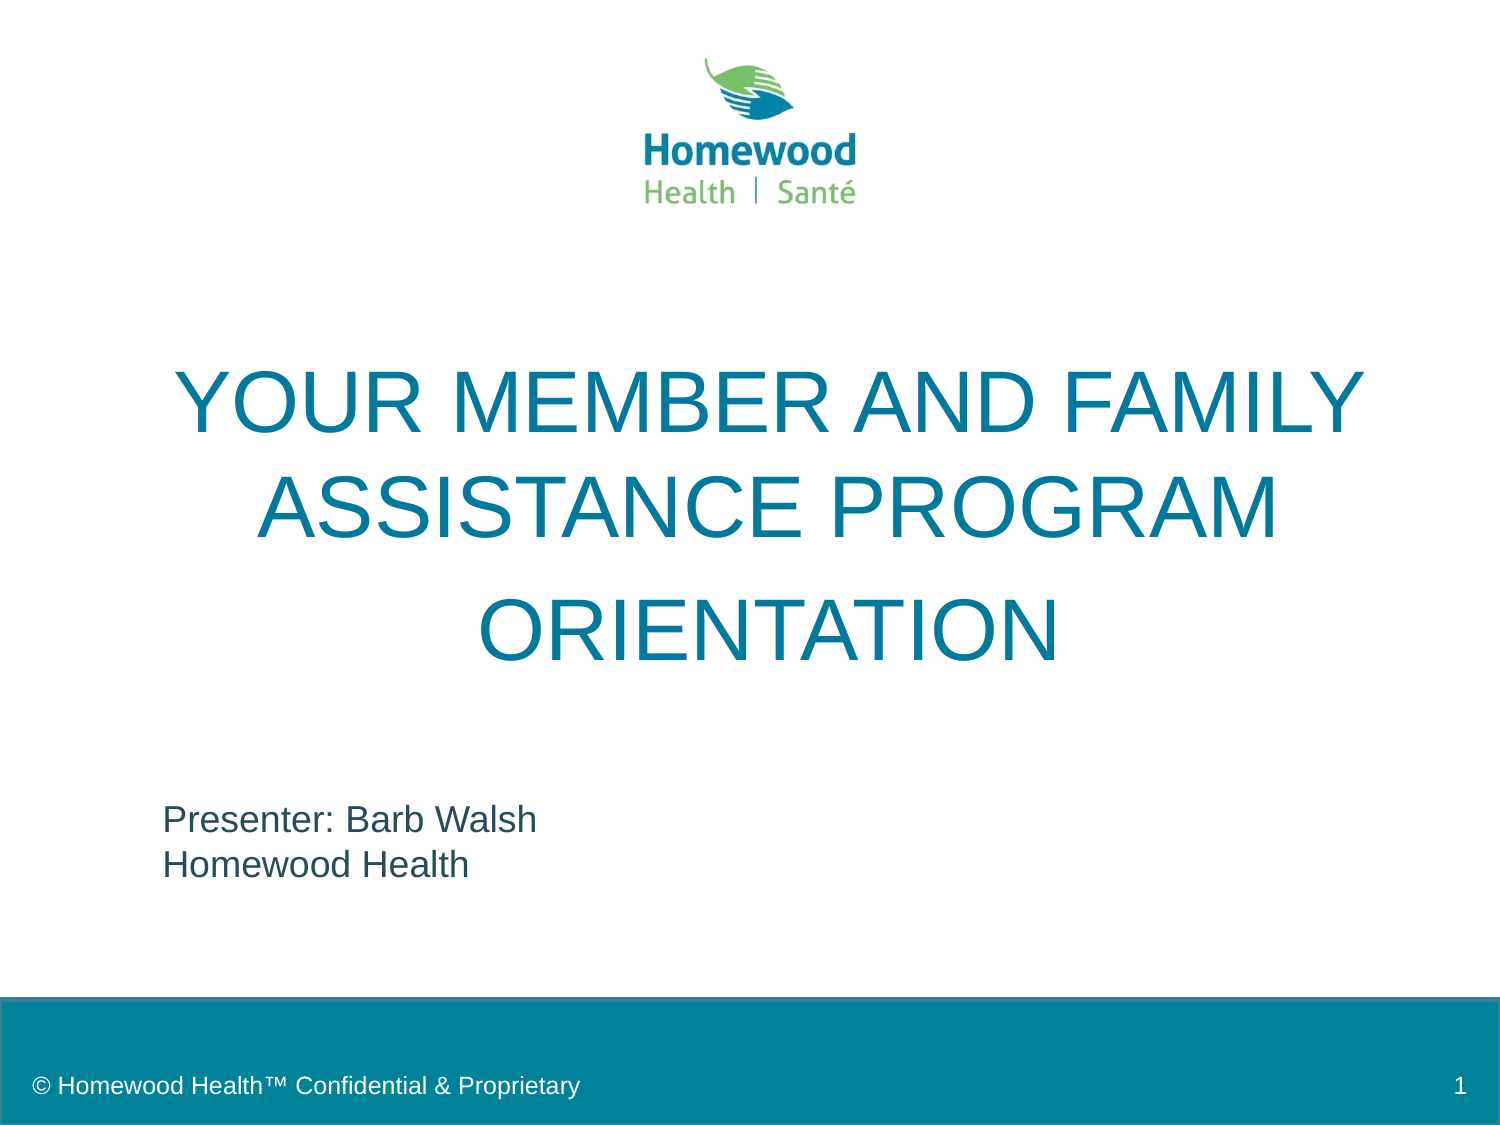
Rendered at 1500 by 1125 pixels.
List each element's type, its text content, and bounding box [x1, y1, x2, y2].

list Your Member and Family Assistance Program Orientation [100, 337, 1439, 693]
text_box Presenter: Barb Walsh Homewood Health [147, 787, 1140, 982]
picture [597, 27, 903, 234]
